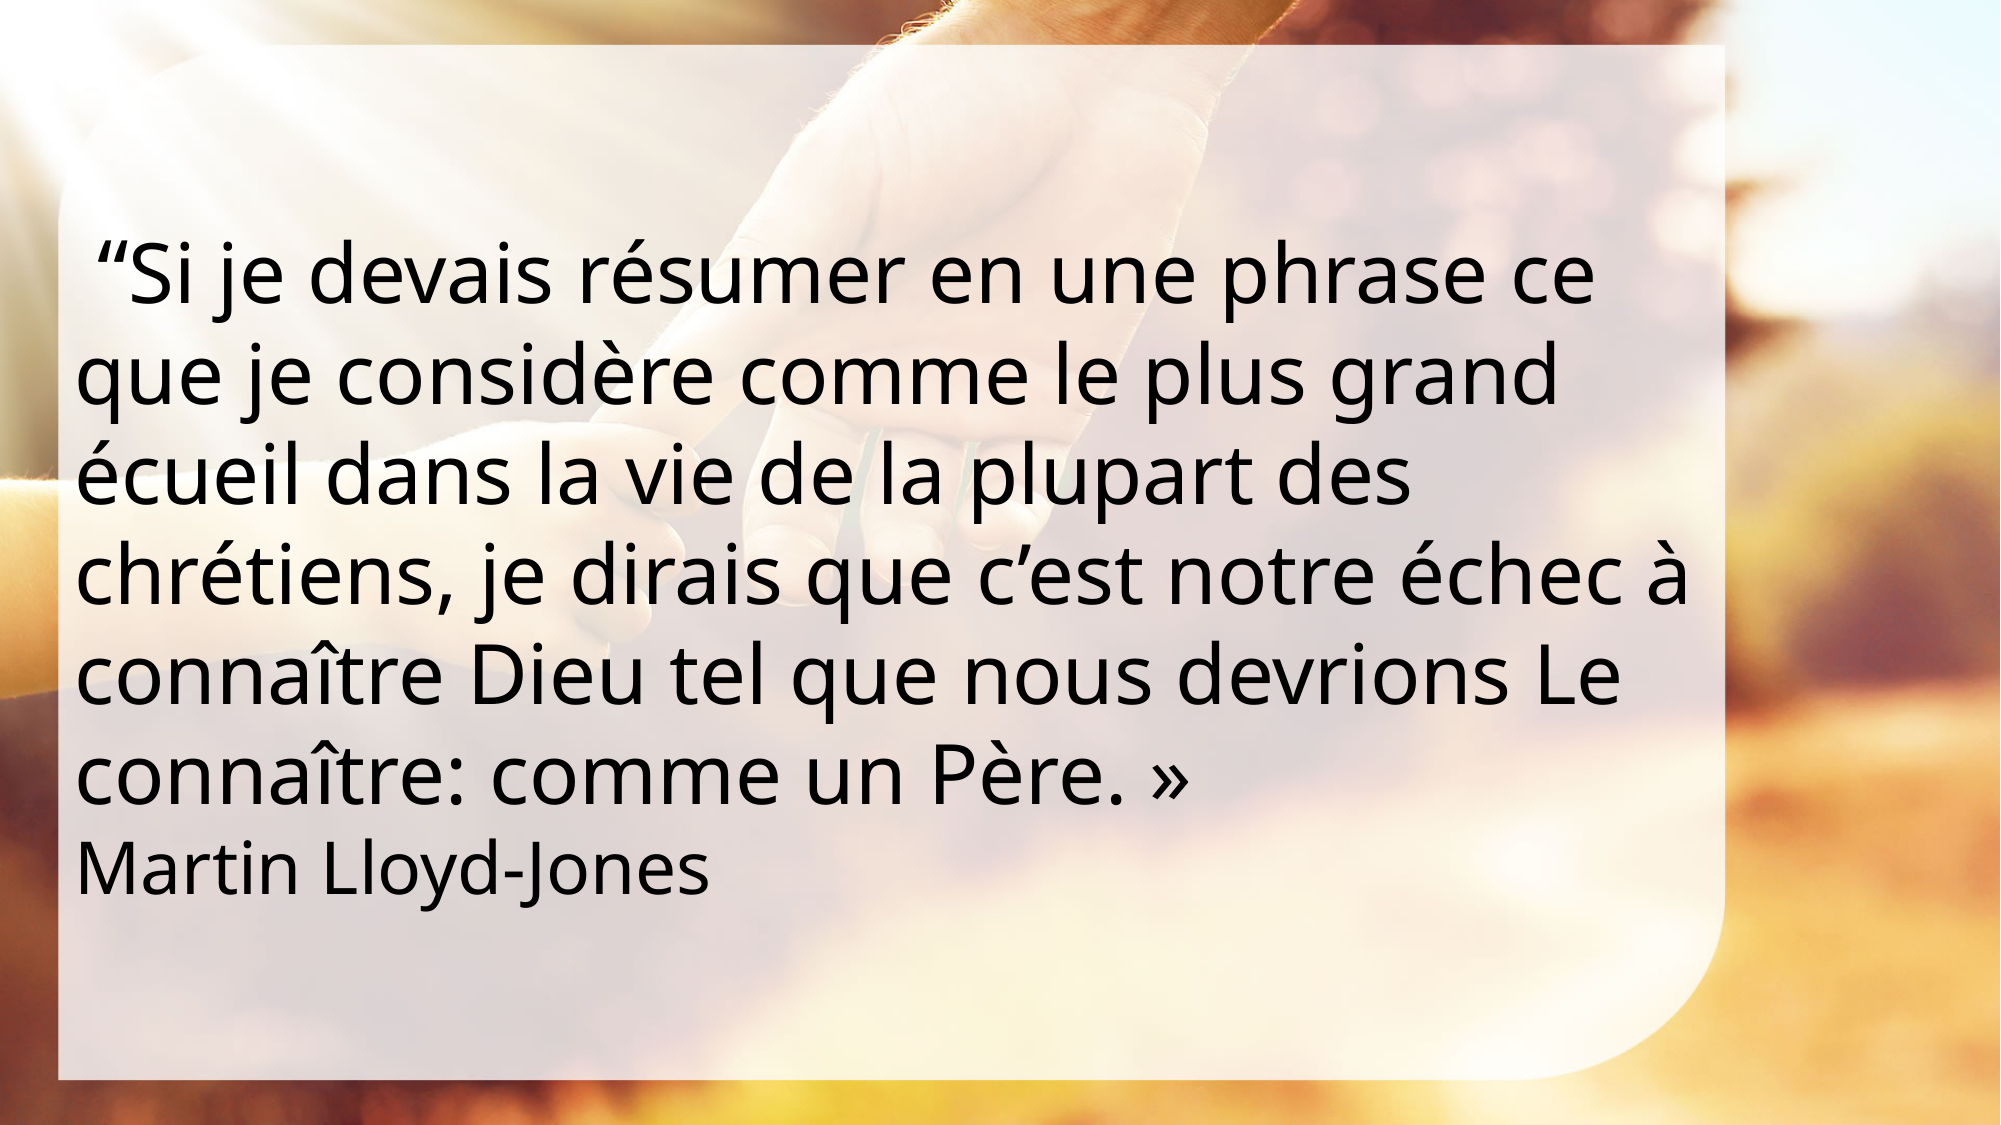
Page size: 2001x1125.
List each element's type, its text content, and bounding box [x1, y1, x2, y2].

picture [0, 0, 2000, 1125]
title “Si je devais résumer en une phrase ce que je considère comme le plus grand écueil dans la vie de la plupart des chrétiens, je dirais que c’est notre échec à connaître Dieu tel que nous devrions Le connaître: comme un Père. » Martin Lloyd-Jones [59, 47, 1726, 1078]
